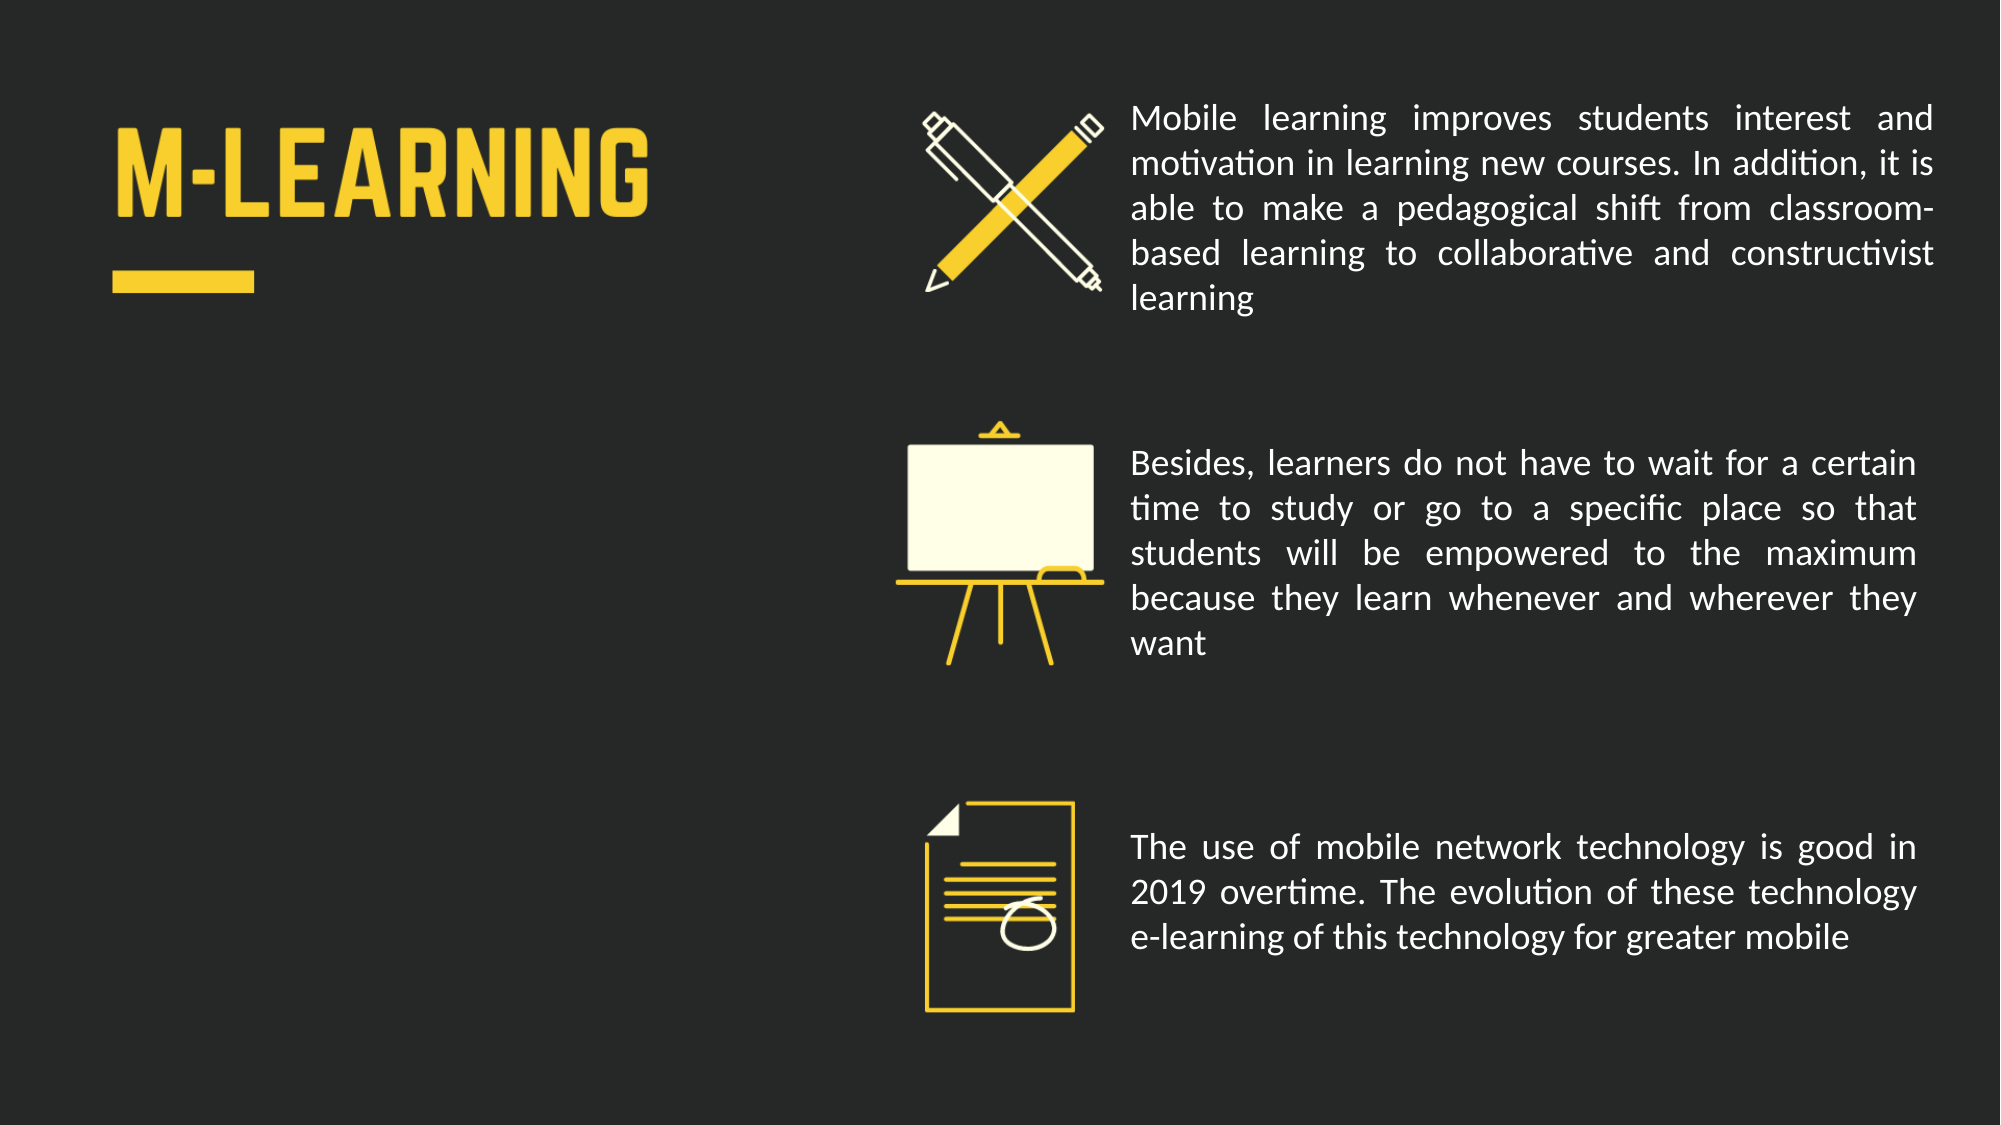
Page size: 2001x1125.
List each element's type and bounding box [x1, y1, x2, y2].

list [0, 0, 2000, 1125]
